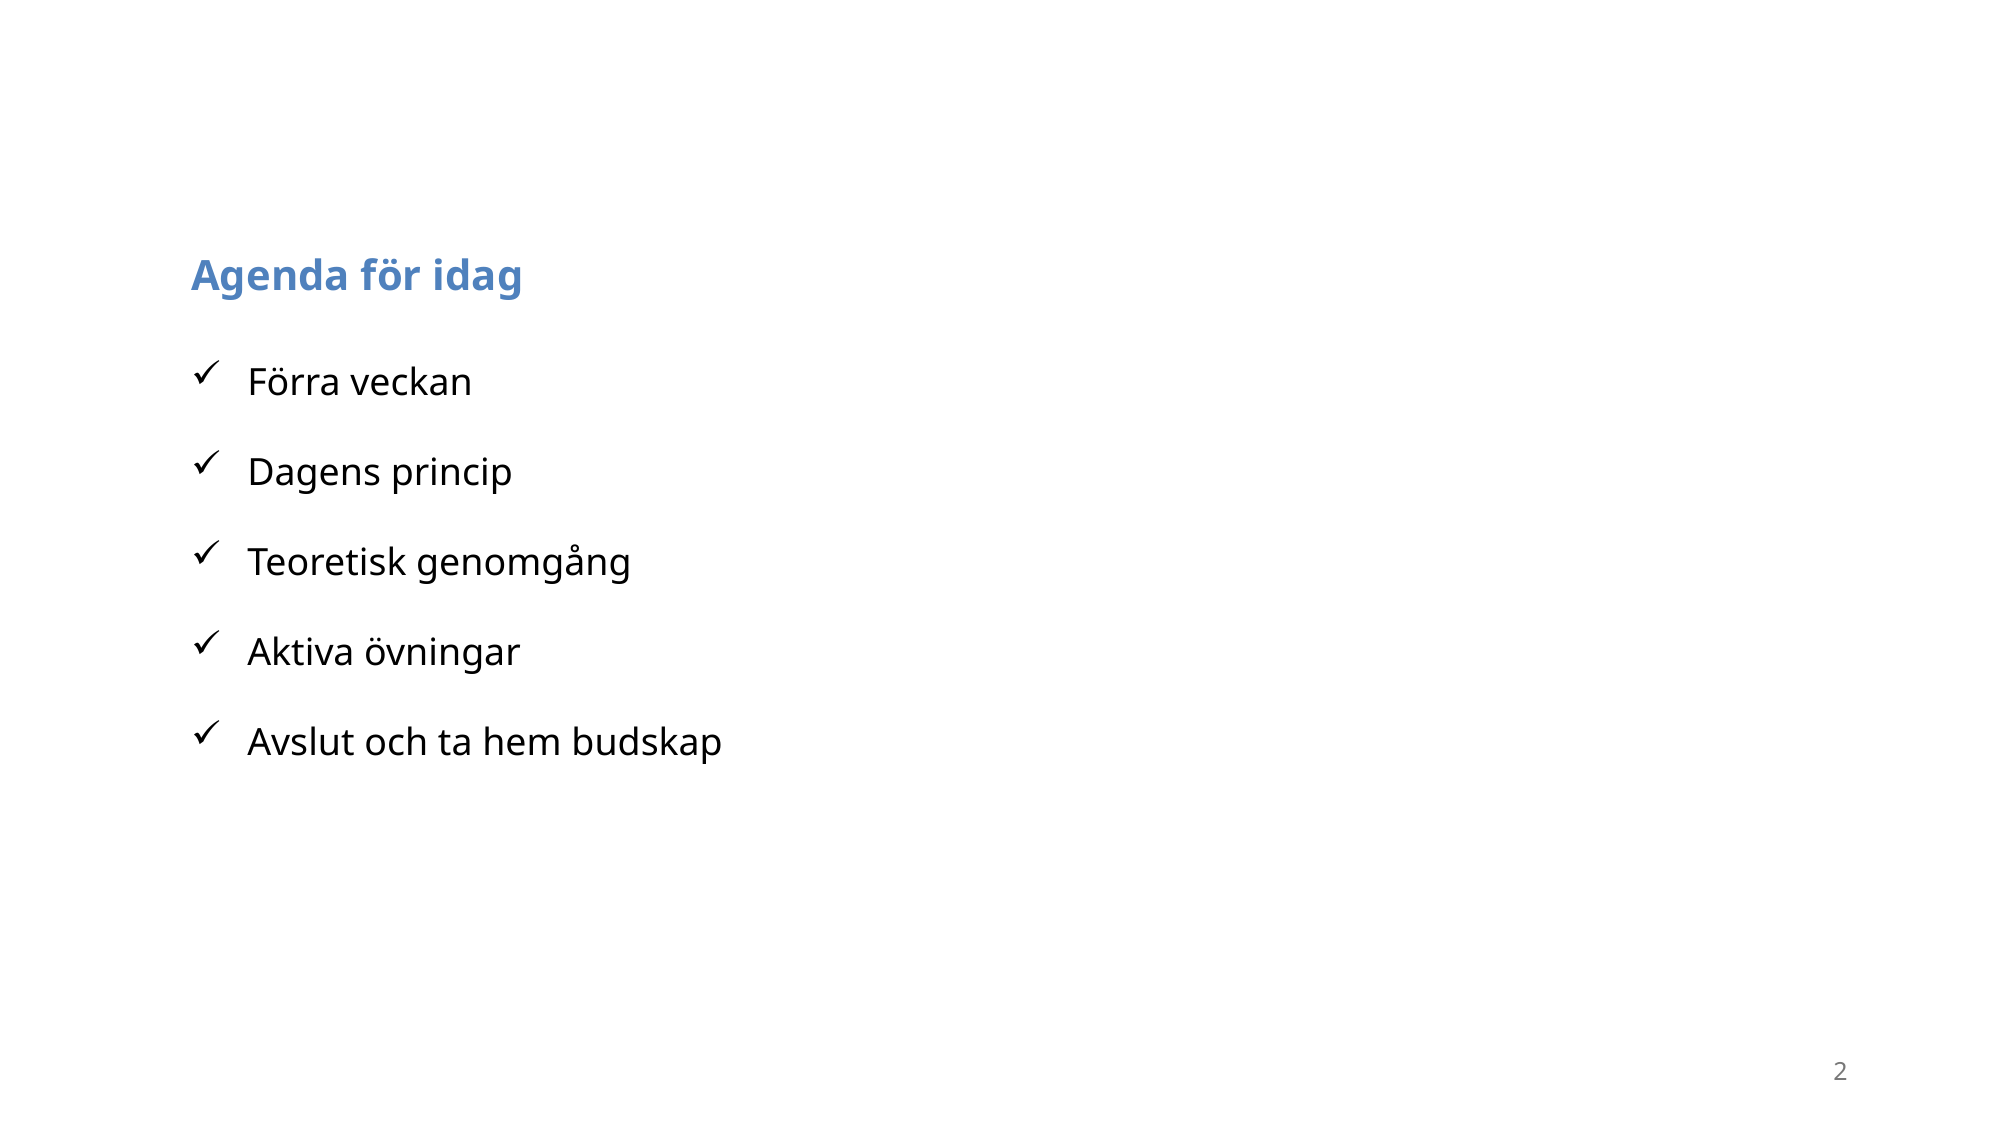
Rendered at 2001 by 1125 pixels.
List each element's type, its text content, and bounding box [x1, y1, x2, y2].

text_box Agenda för idag Förra veckan Dagens princip Teoretisk genomgång Aktiva övningar Avslut och ta hem budskap [176, 241, 1635, 891]
slide_number 2 [1412, 1042, 1863, 1103]
